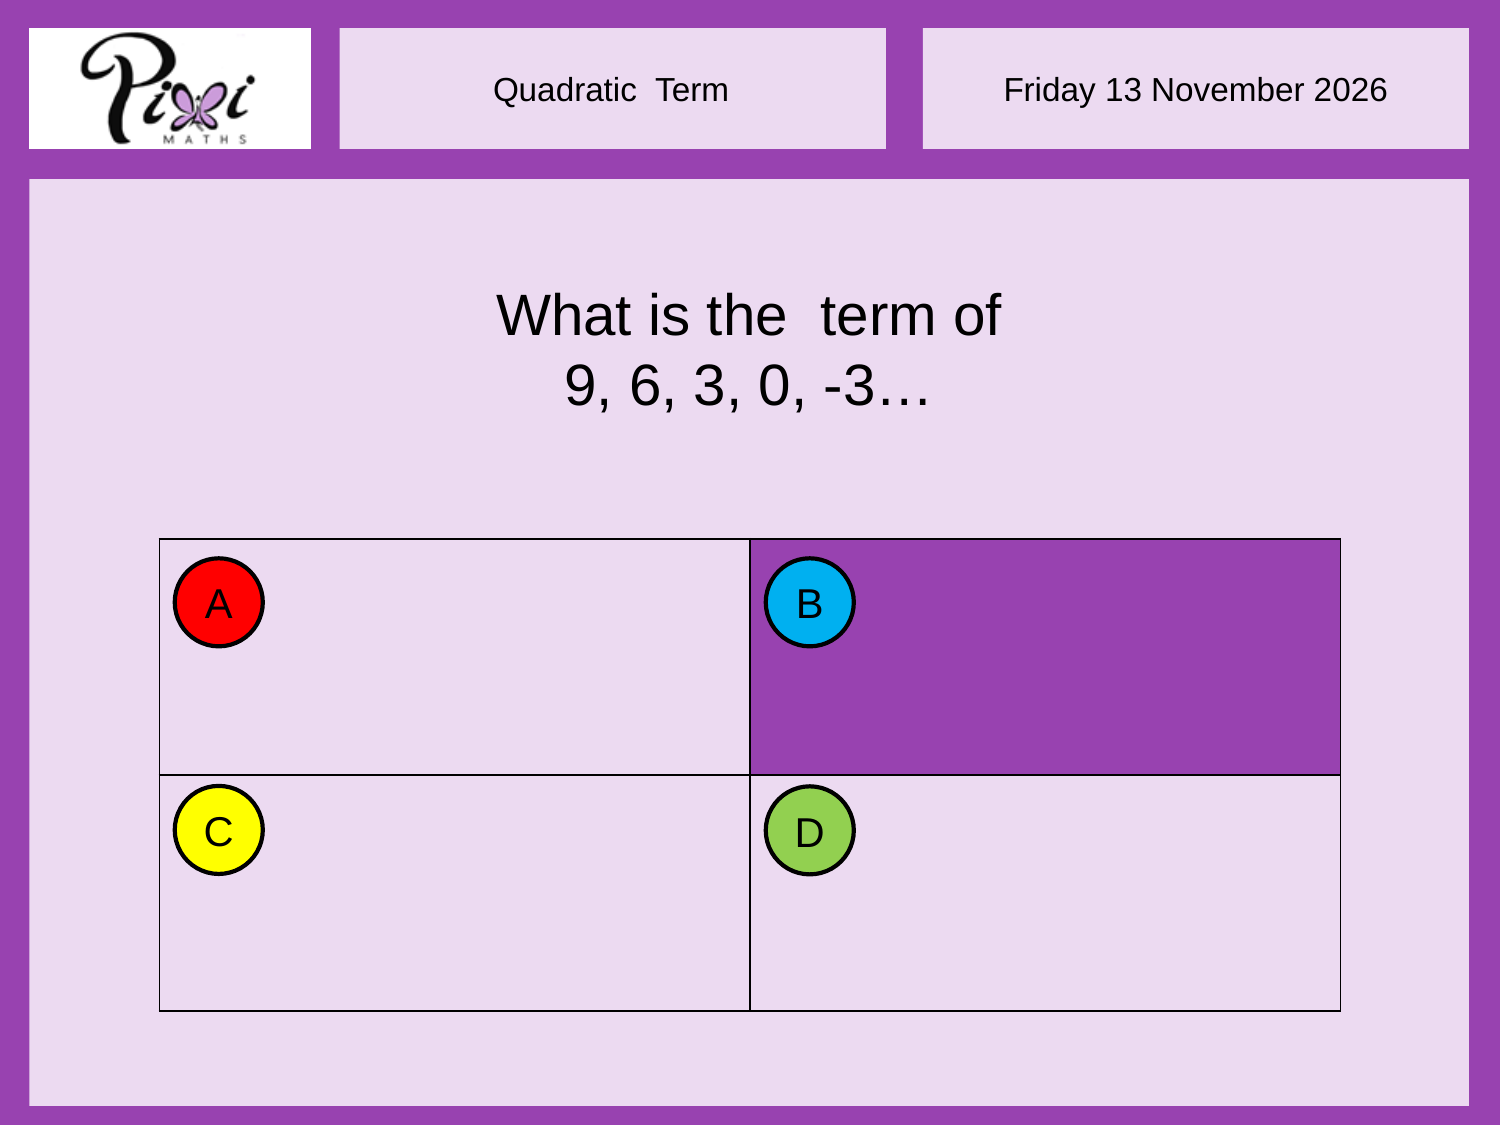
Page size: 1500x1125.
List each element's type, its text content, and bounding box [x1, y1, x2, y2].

picture [0, 0, 1500, 1125]
text_box C [172, 783, 265, 877]
text_box A [172, 556, 265, 649]
text_box B [763, 556, 856, 649]
text_box D [763, 784, 856, 877]
